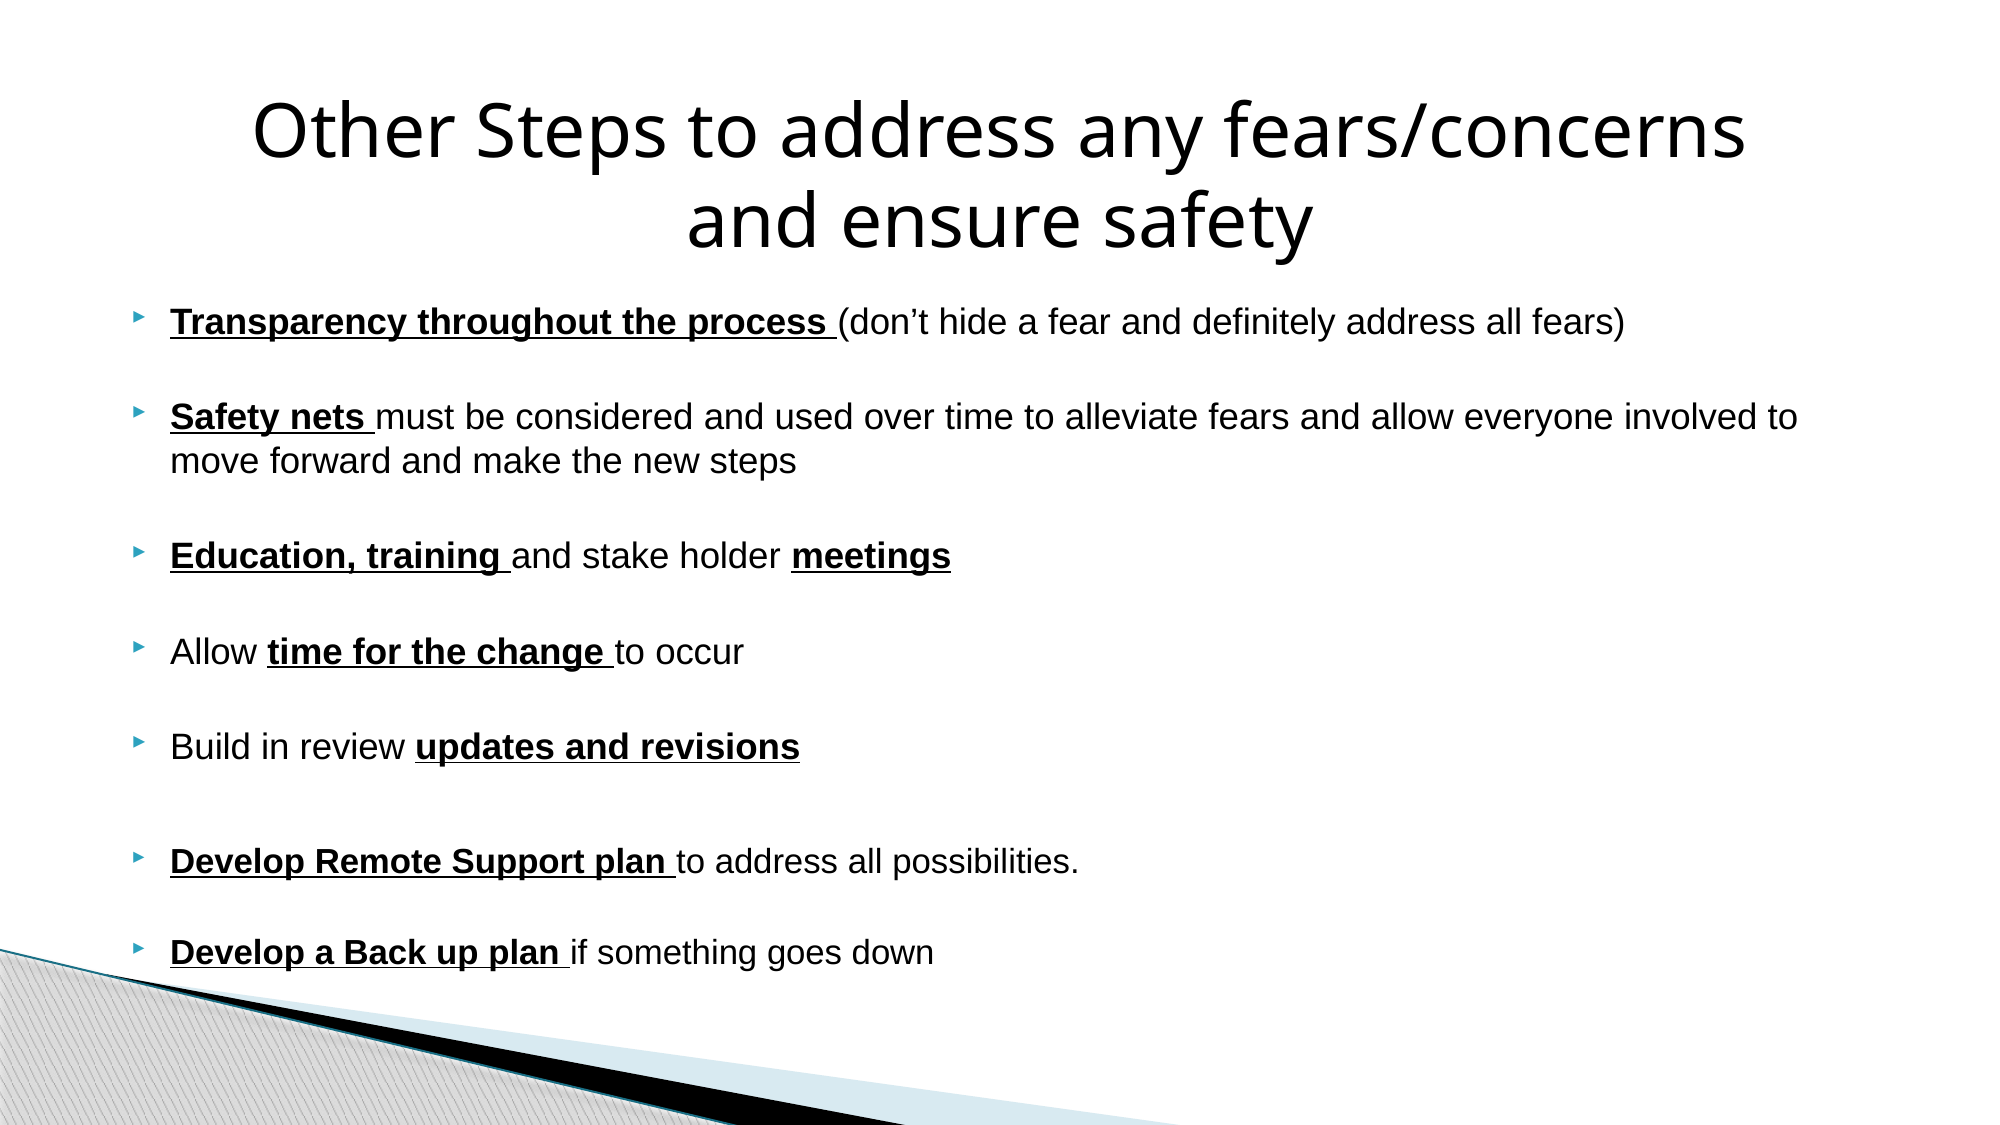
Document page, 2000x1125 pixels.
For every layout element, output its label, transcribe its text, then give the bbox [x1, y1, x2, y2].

list Transparency throughout the process (don’t hide a fear and definitely address all fears) Safety nets must be considered and used over time to alleviate fears and allow everyone involved to move forward and make the new steps Education, training and stake holder meetings Allow time for the change to occur Build in review updates and revisions Develop Remote Support plan to address all possibilities. Develop a Back up plan if something goes down [99, 242, 1900, 986]
text_box Other Steps to address any fears/concerns and ensure safety [187, 74, 1813, 270]
